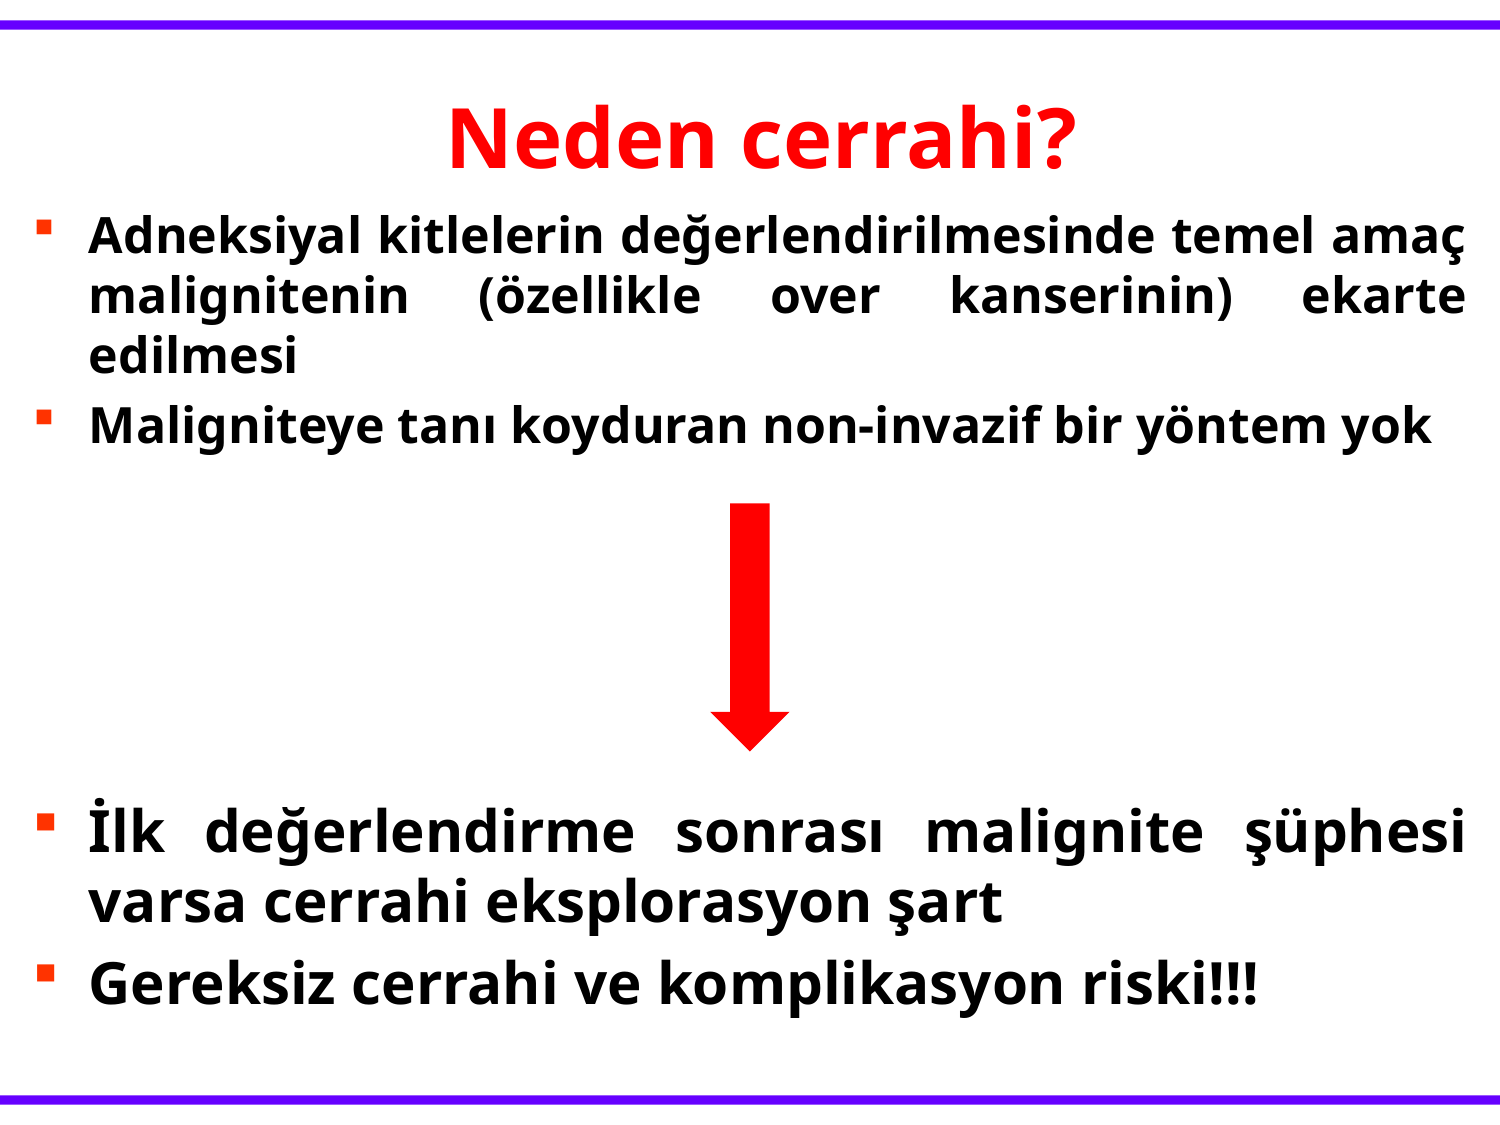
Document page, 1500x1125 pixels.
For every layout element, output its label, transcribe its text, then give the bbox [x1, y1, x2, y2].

list Adneksiyal kitlelerin değerlendirilmesinde temel amaç malignitenin (özellikle over kanserinin) ekarte edilmesi Maligniteye tanı koyduran non-invazif bir yöntem yok [17, 196, 1483, 468]
title Neden cerrahi? [86, 78, 1437, 197]
text_box İlk değerlendirme sonrası malignite şüphesi varsa cerrahi eksplorasyon şart Gereksiz cerrahi ve komplikasyon riski!!! [17, 786, 1483, 1083]
text_box [710, 503, 790, 752]
